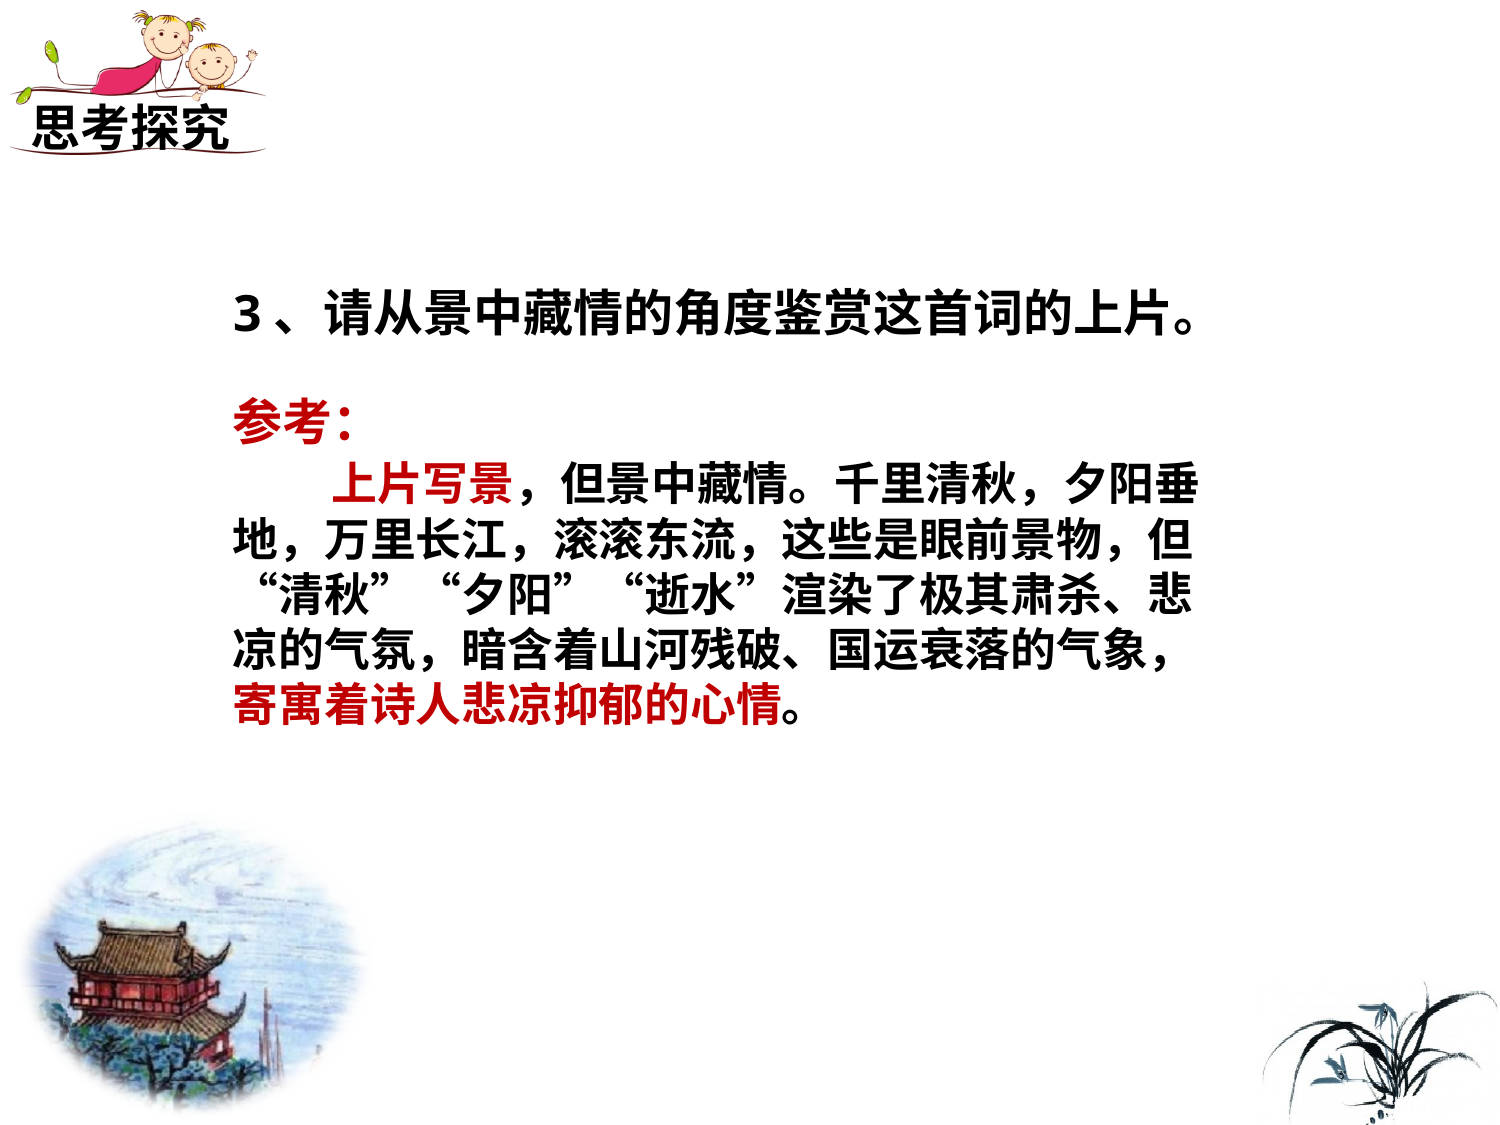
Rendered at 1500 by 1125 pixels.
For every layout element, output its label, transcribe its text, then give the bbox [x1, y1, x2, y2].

text_box 思考探究 [15, 77, 349, 164]
picture [1261, 975, 1498, 1125]
picture [12, 810, 376, 1120]
text_box 参考： 上片写景，但景中藏情。千里清秋，夕阳垂地，万里长江，滚滚东流，这些是眼前景物，但“清秋”“夕阳”“逝水”渲染了极其肃杀、悲凉的气氛，暗含着山河残破、国运衰落的气象，寄寓着诗人悲凉抑郁的心情。 [218, 383, 1235, 738]
picture [10, 10, 266, 155]
text_box 3、请从景中藏情的角度鉴赏这首词的上片。 [218, 274, 1332, 349]
